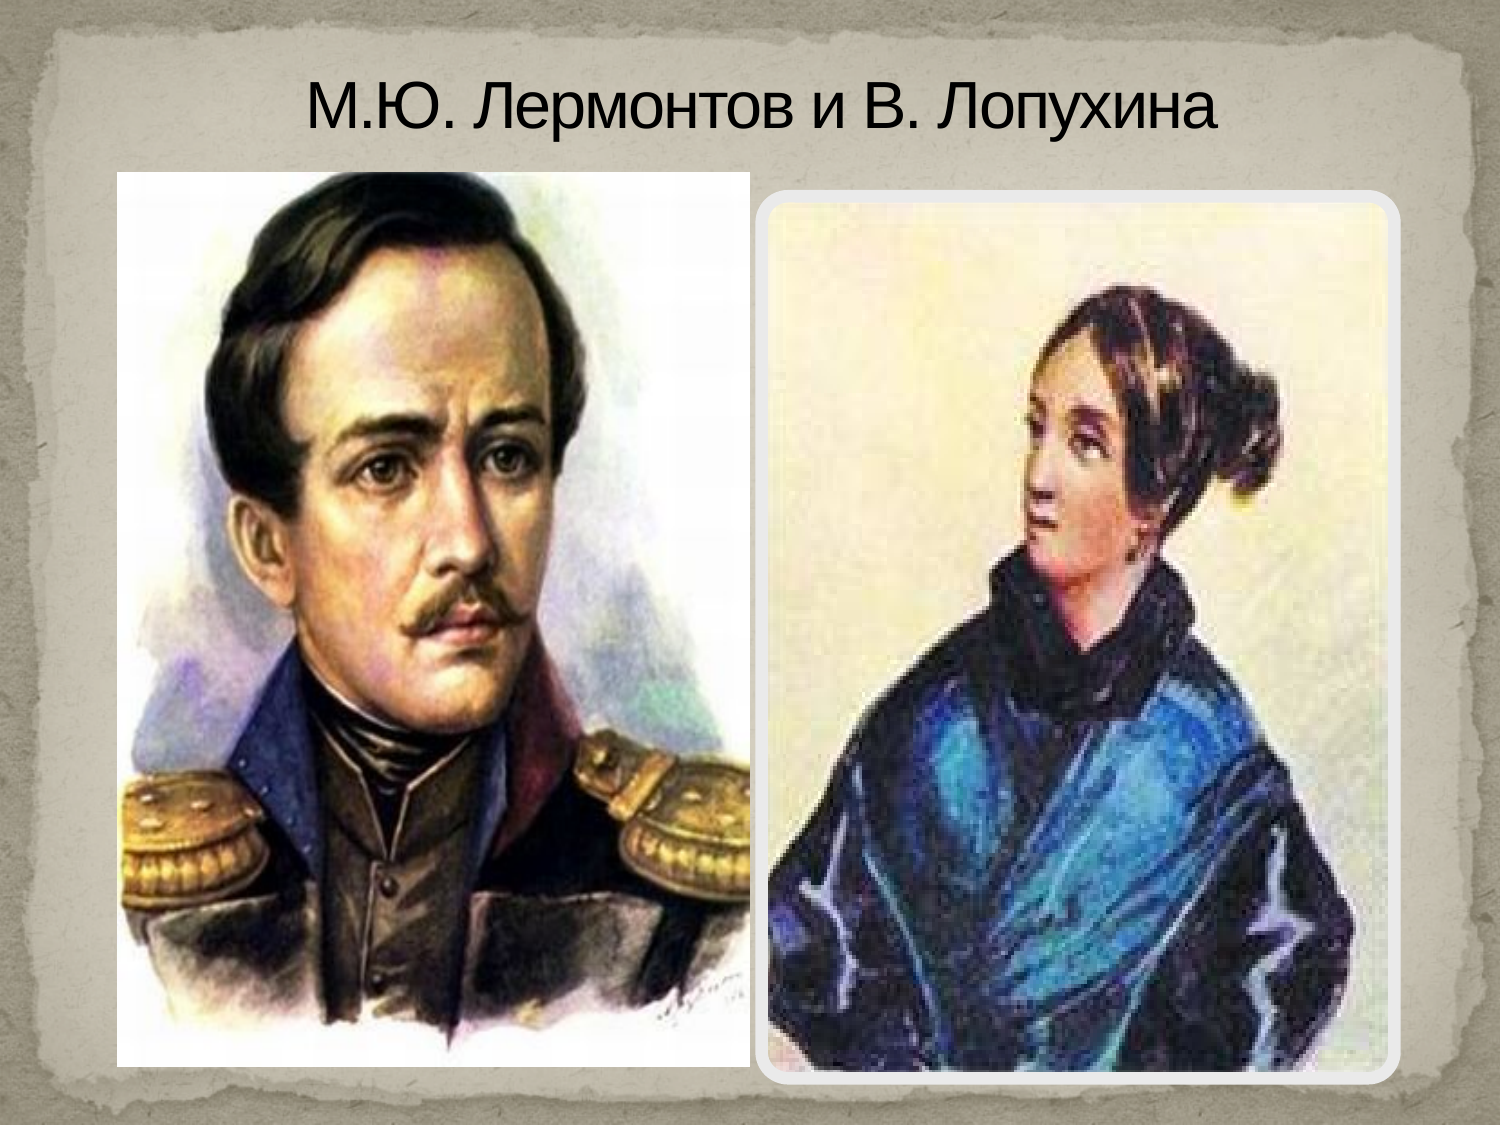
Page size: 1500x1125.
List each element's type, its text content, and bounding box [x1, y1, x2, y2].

picture [117, 172, 750, 1067]
picture [762, 197, 1395, 1079]
title М.Ю. Лермонтов и В. Лопухина [86, 42, 1437, 150]
